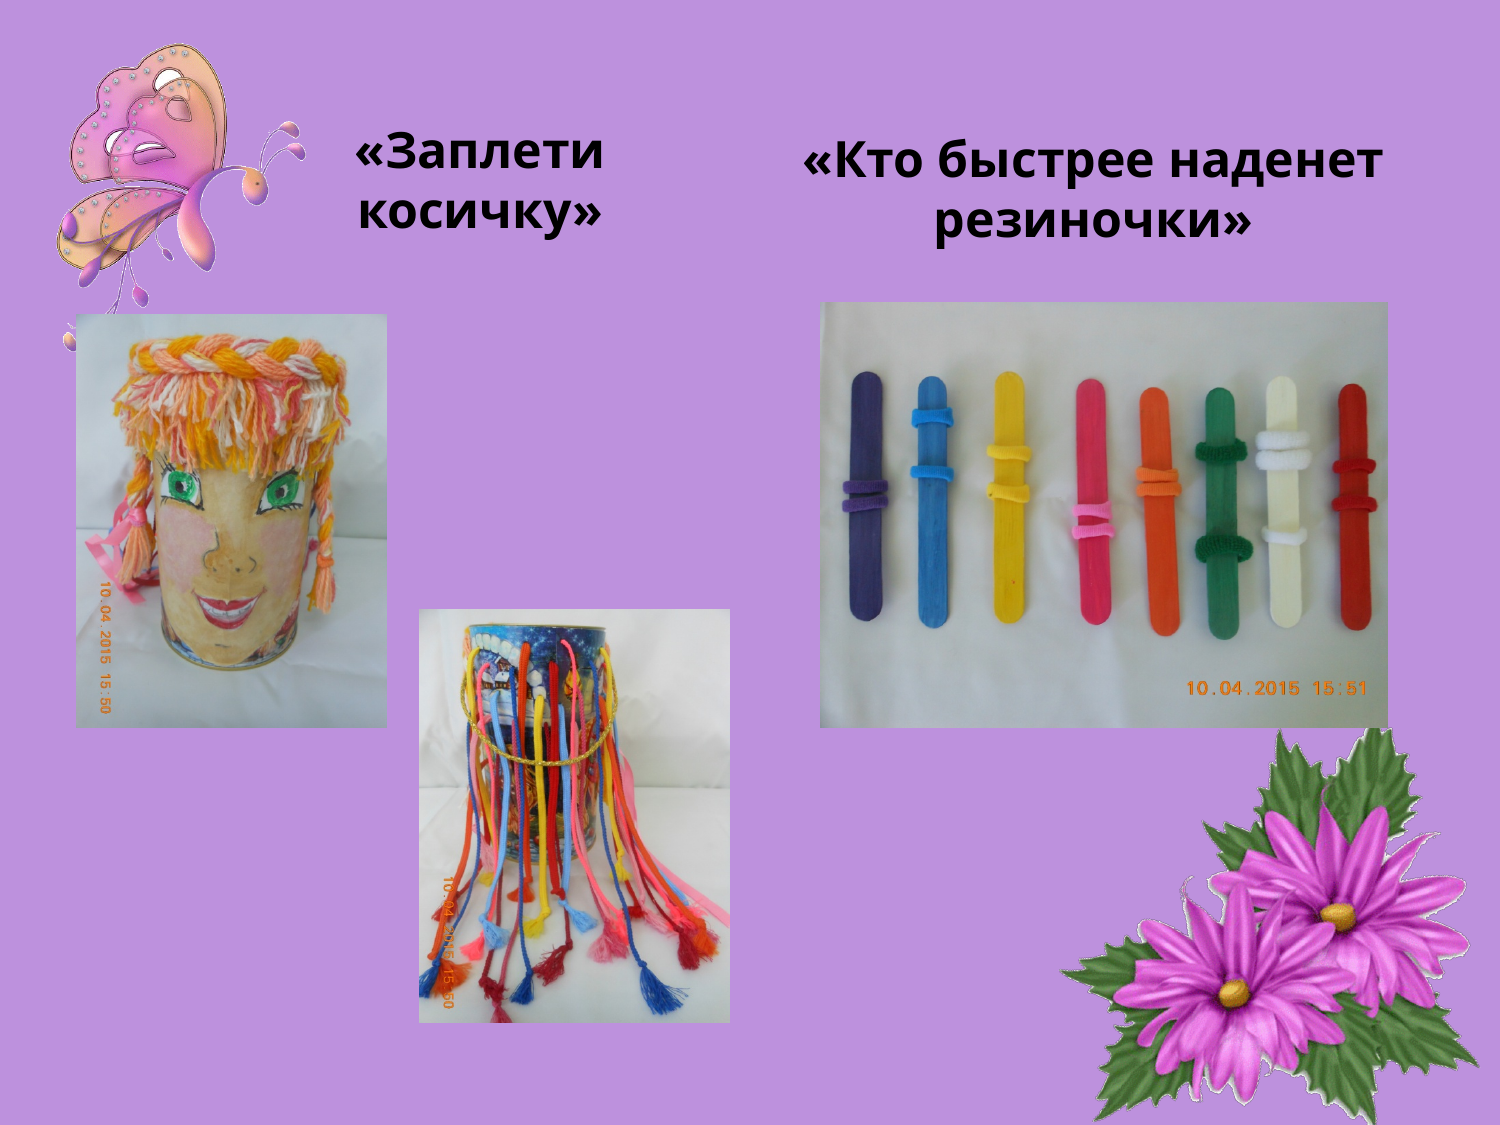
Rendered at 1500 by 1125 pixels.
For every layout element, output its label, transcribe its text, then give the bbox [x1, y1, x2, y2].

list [820, 302, 1389, 729]
picture [1009, 713, 1500, 1125]
list «Кто быстрее наденет резиночки» [761, 113, 1426, 256]
list «Заплети косичку» [222, 46, 738, 247]
picture [418, 609, 730, 1023]
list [76, 314, 387, 729]
picture [46, 35, 327, 353]
